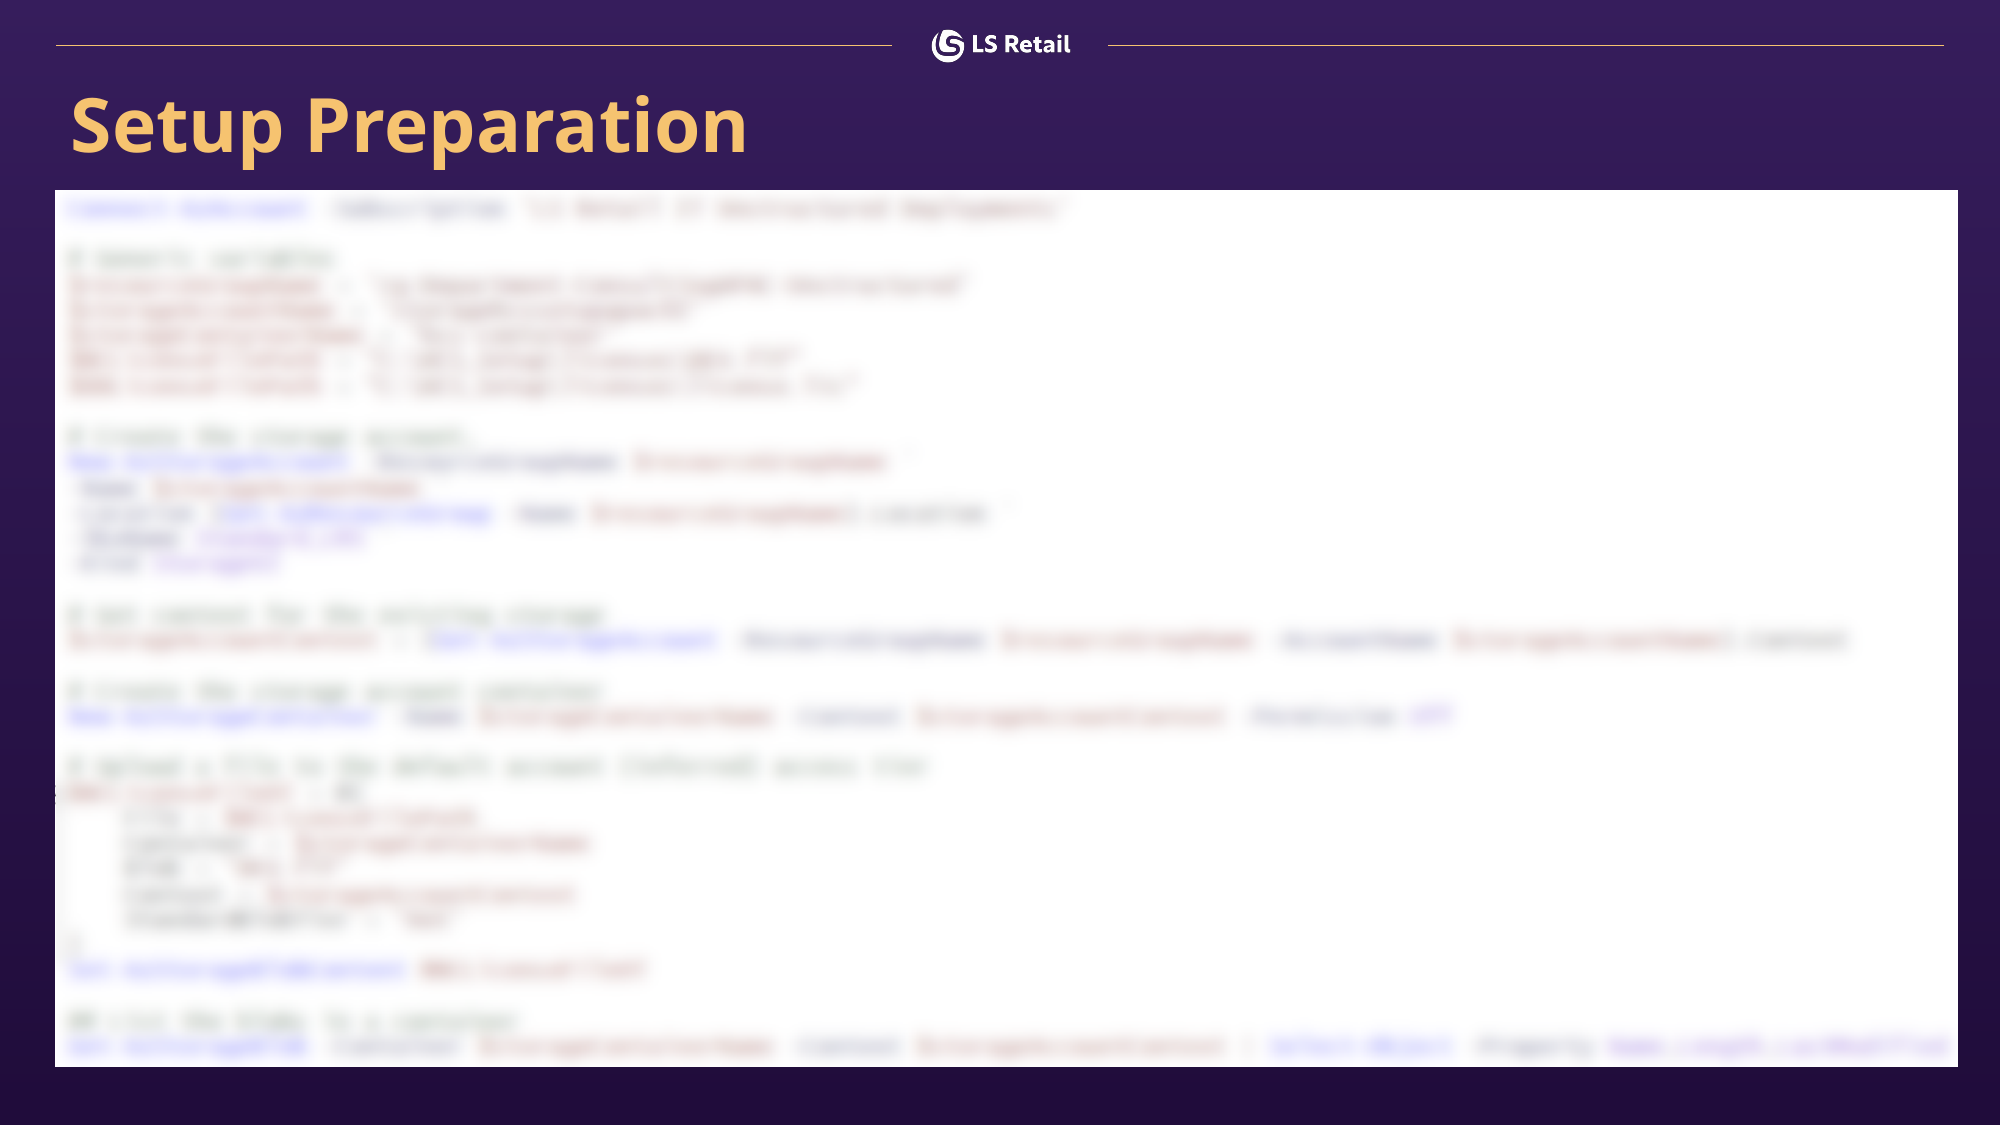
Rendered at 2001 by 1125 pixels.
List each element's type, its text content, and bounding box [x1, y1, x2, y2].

title Setup Preparation [55, 80, 1945, 177]
picture [917, 15, 1083, 77]
picture [55, 190, 1958, 1067]
